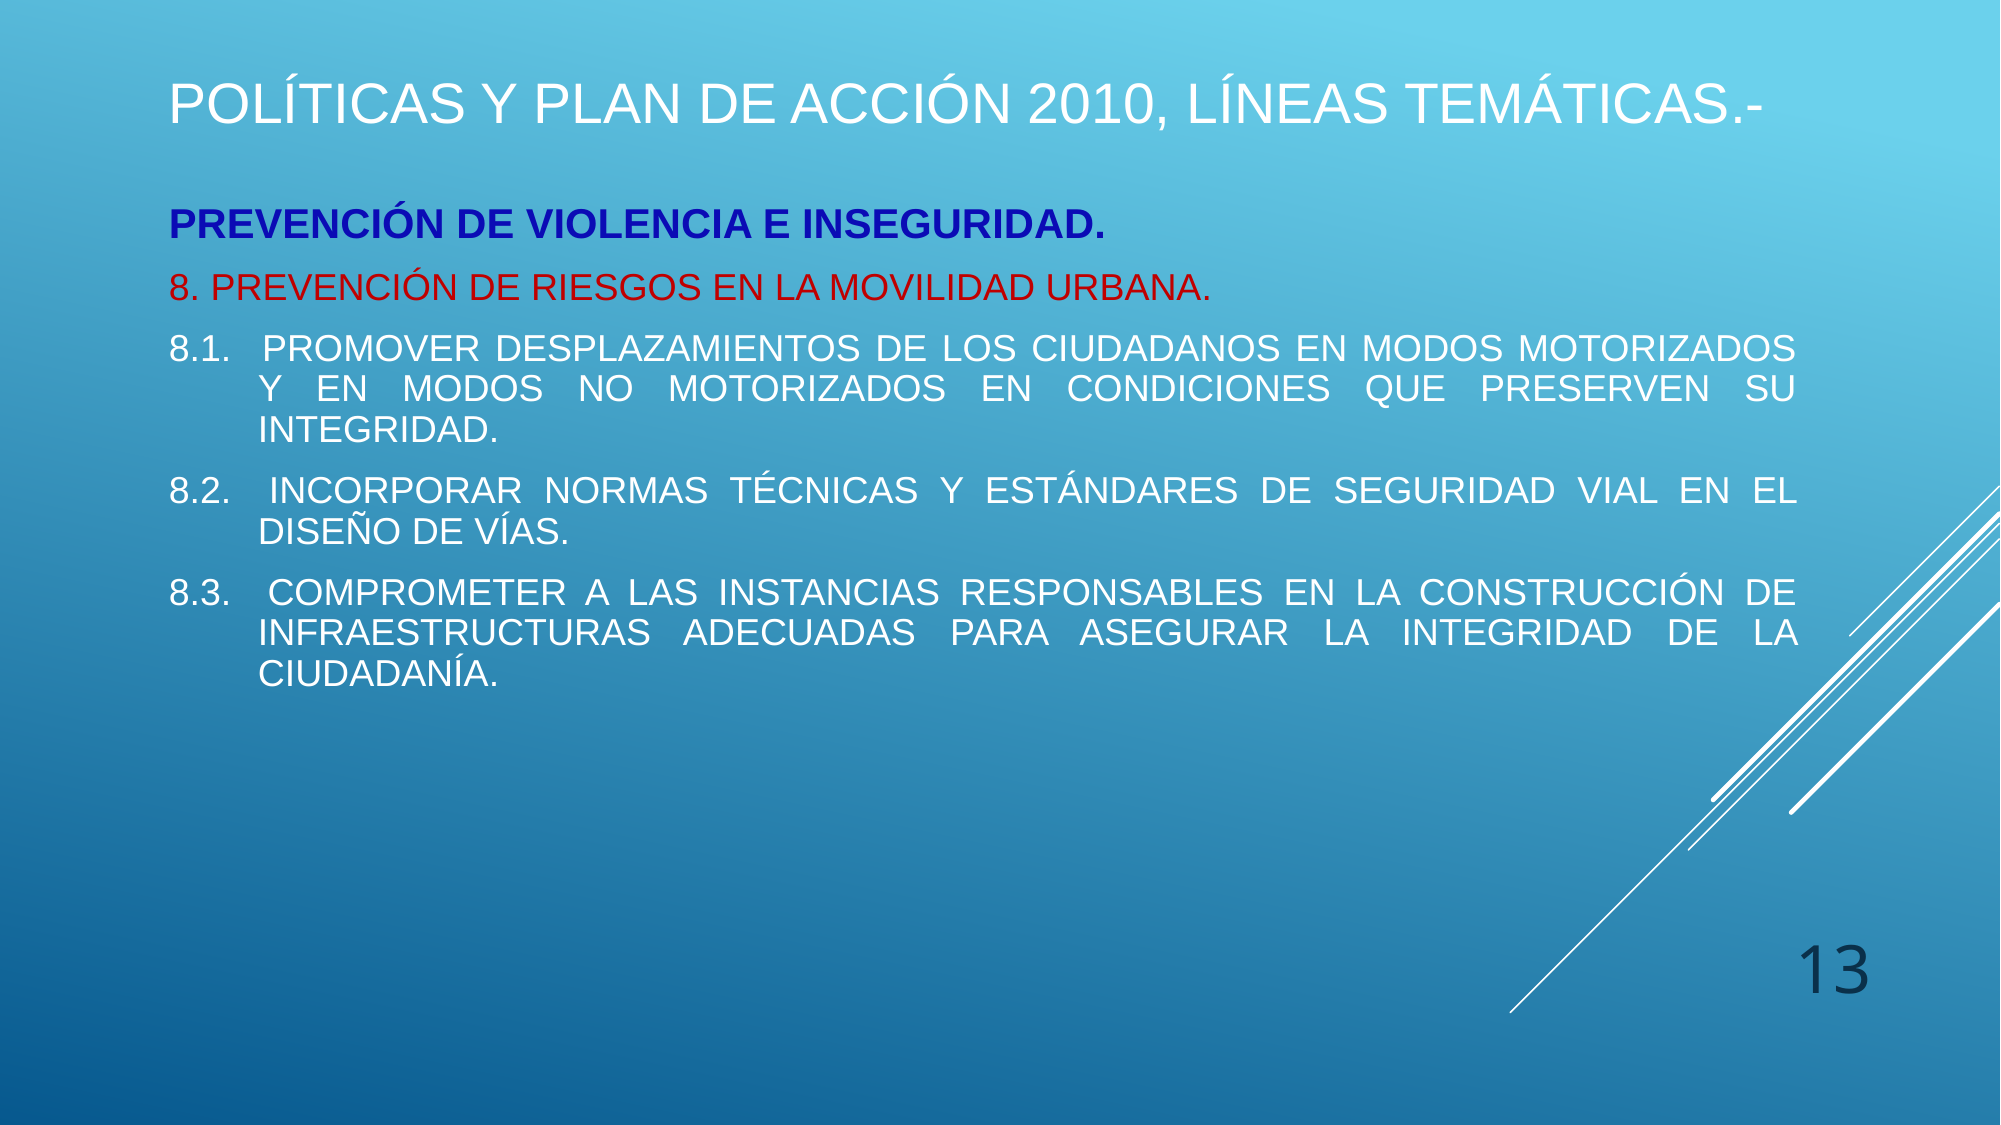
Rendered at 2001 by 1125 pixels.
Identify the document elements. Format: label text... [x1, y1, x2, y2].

text_box PREVENCIÓN DE VIOLENCIA E INSEGURIDAD. 8. PREVENCIÓN DE RIESGOS EN LA MOVILIDAD URBANA. 8.1. PROMOVER DESPLAZAMIENTOS DE LOS CIUDADANOS EN MODOS MOTORIZADOS Y EN MODOS NO MOTORIZADOS EN CONDICIONES QUE PRESERVEN SU INTEGRIDAD. 8.2. INCORPORAR NORMAS TÉCNICAS Y ESTÁNDARES DE SEGURIDAD VIAL EN EL DISEÑO DE VÍAS. 8.3. COMPROMETER A LAS INSTANCIAS RESPONSABLES EN LA CONSTRUCCIÓN DE INFRAESTRUCTURAS ADECUADAS PARA ASEGURAR LA INTEGRIDAD DE LA CIUDADANÍA. [154, 189, 1813, 718]
text_box POLÍTICAS Y PLAN DE ACCIÓN 2010, LÍNEAS TEMÁTICAS.- [154, 67, 1813, 161]
slide_number 13 [1700, 915, 1888, 1025]
